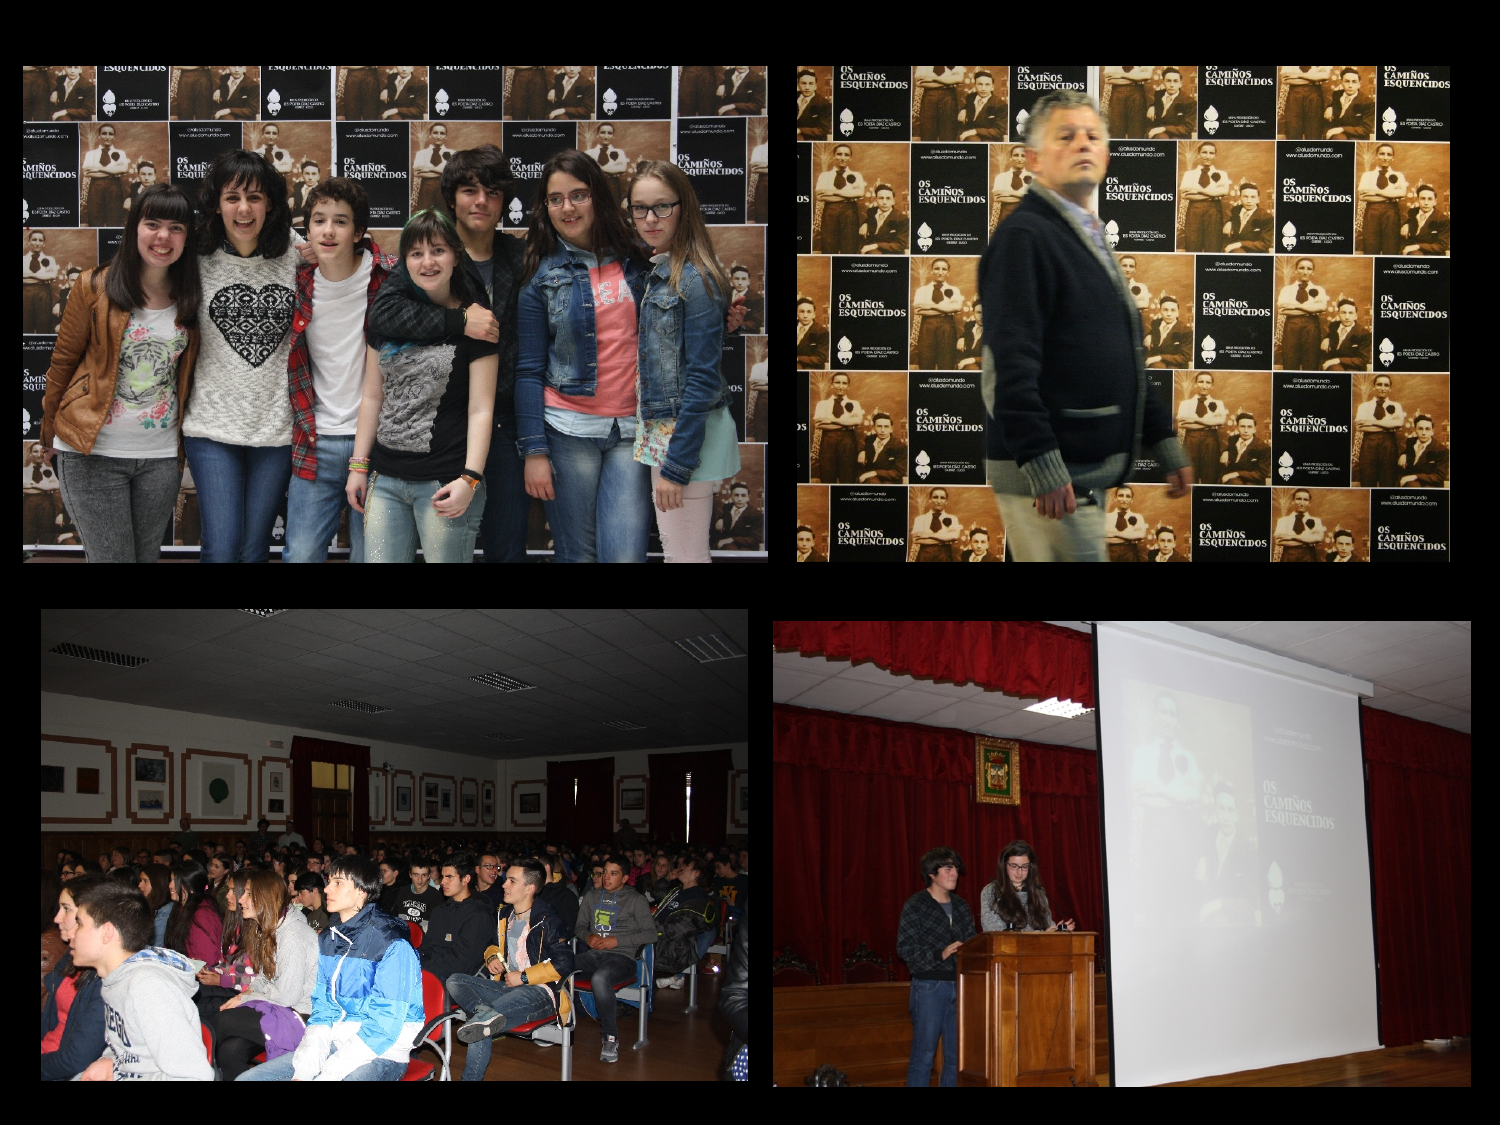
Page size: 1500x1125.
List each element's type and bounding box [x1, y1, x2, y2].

picture [23, 66, 768, 563]
picture [41, 609, 748, 1081]
picture [796, 66, 1450, 562]
picture [773, 621, 1471, 1088]
